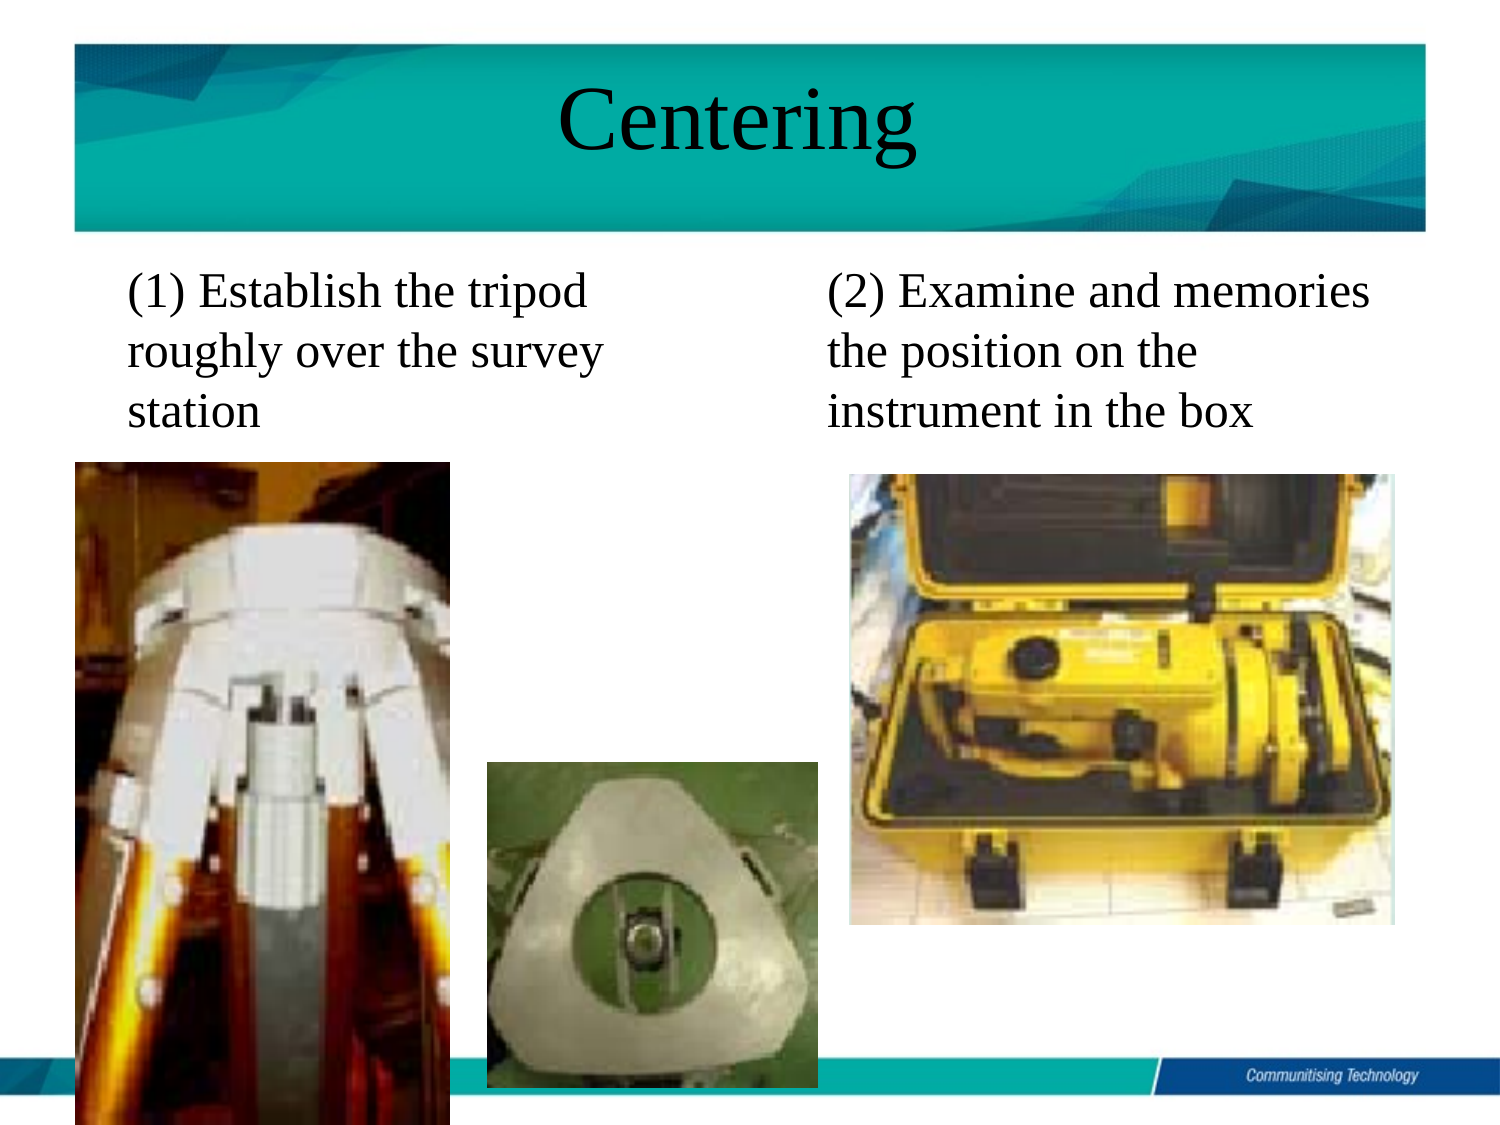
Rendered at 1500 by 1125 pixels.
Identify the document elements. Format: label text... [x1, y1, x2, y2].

text_box (2) Examine and memories the position on the instrument in the box [812, 249, 1425, 445]
text_box (1) Establish the tripod roughly over the survey station [112, 249, 725, 445]
picture [0, 0, 1500, 1125]
title Centering [112, 49, 1388, 176]
